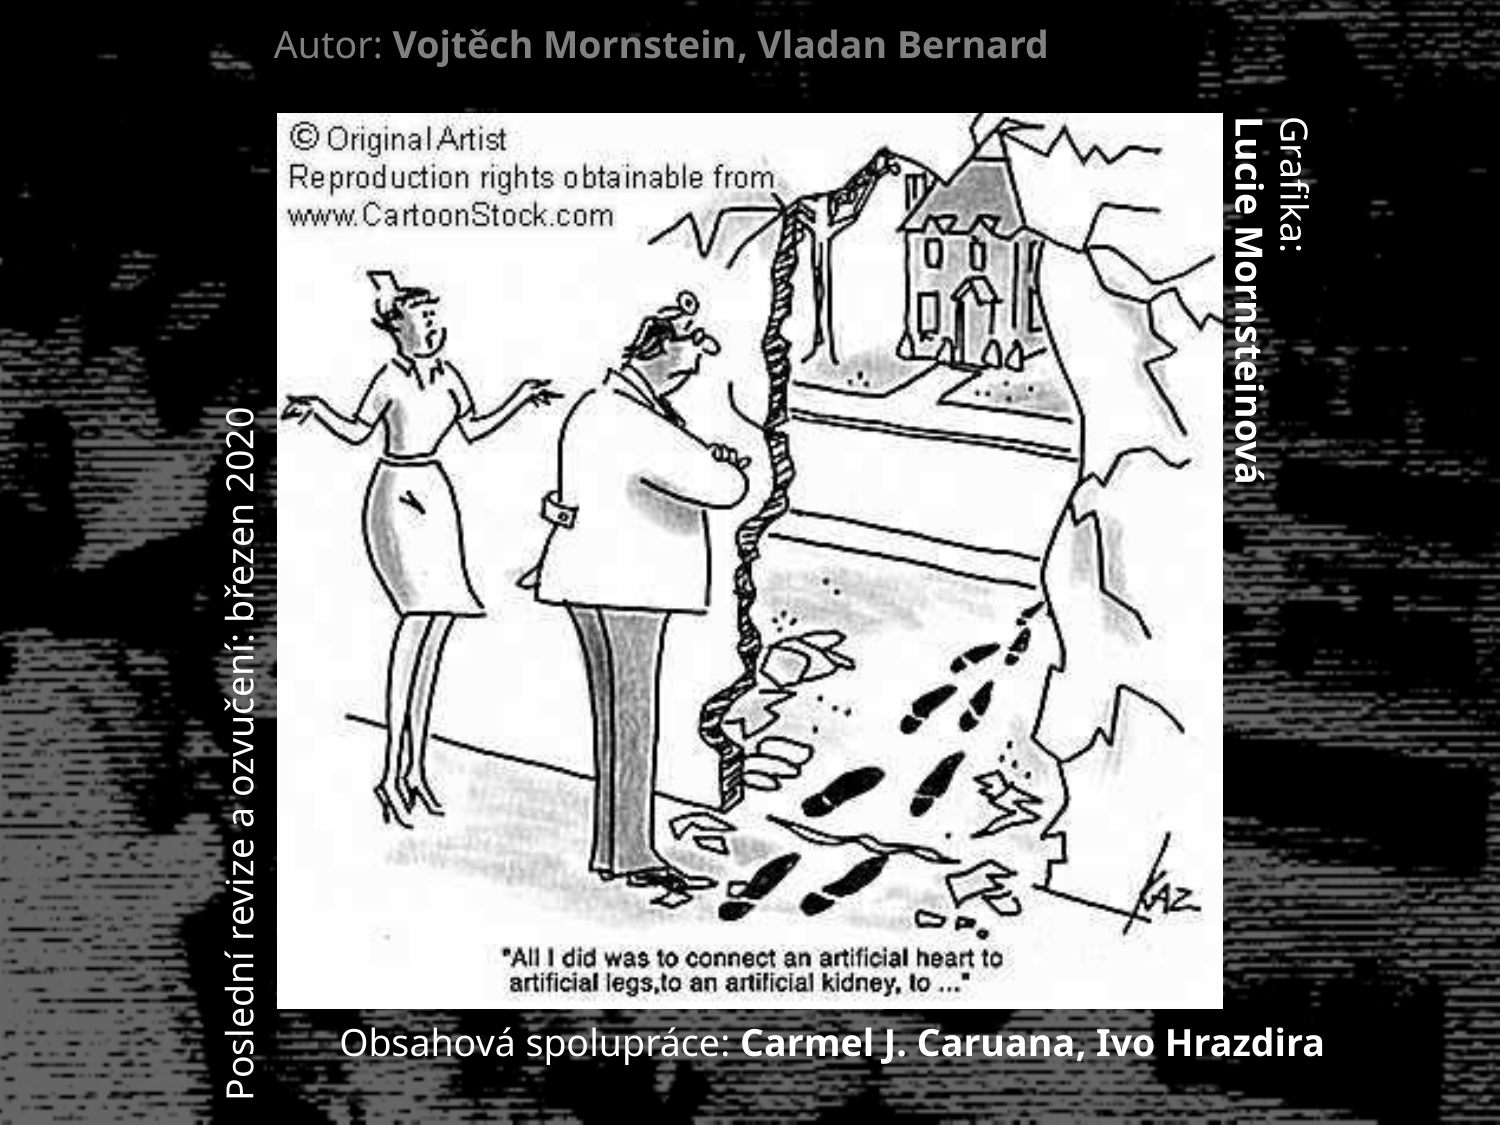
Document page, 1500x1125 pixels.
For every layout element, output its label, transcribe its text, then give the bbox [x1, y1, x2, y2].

text_box Autor: Vojtěch Mornstein, Vladan Bernard [259, 13, 1065, 73]
text_box Obsahová spolupráce: Carmel J. Caruana, Ivo Hrazdira [324, 1011, 1471, 1072]
picture [277, 113, 1223, 1010]
text_box Poslední revize a ozvučení: březen 2020 [208, 392, 269, 1117]
text_box Grafika: Lucie Mornsteinová [1175, 101, 1326, 721]
